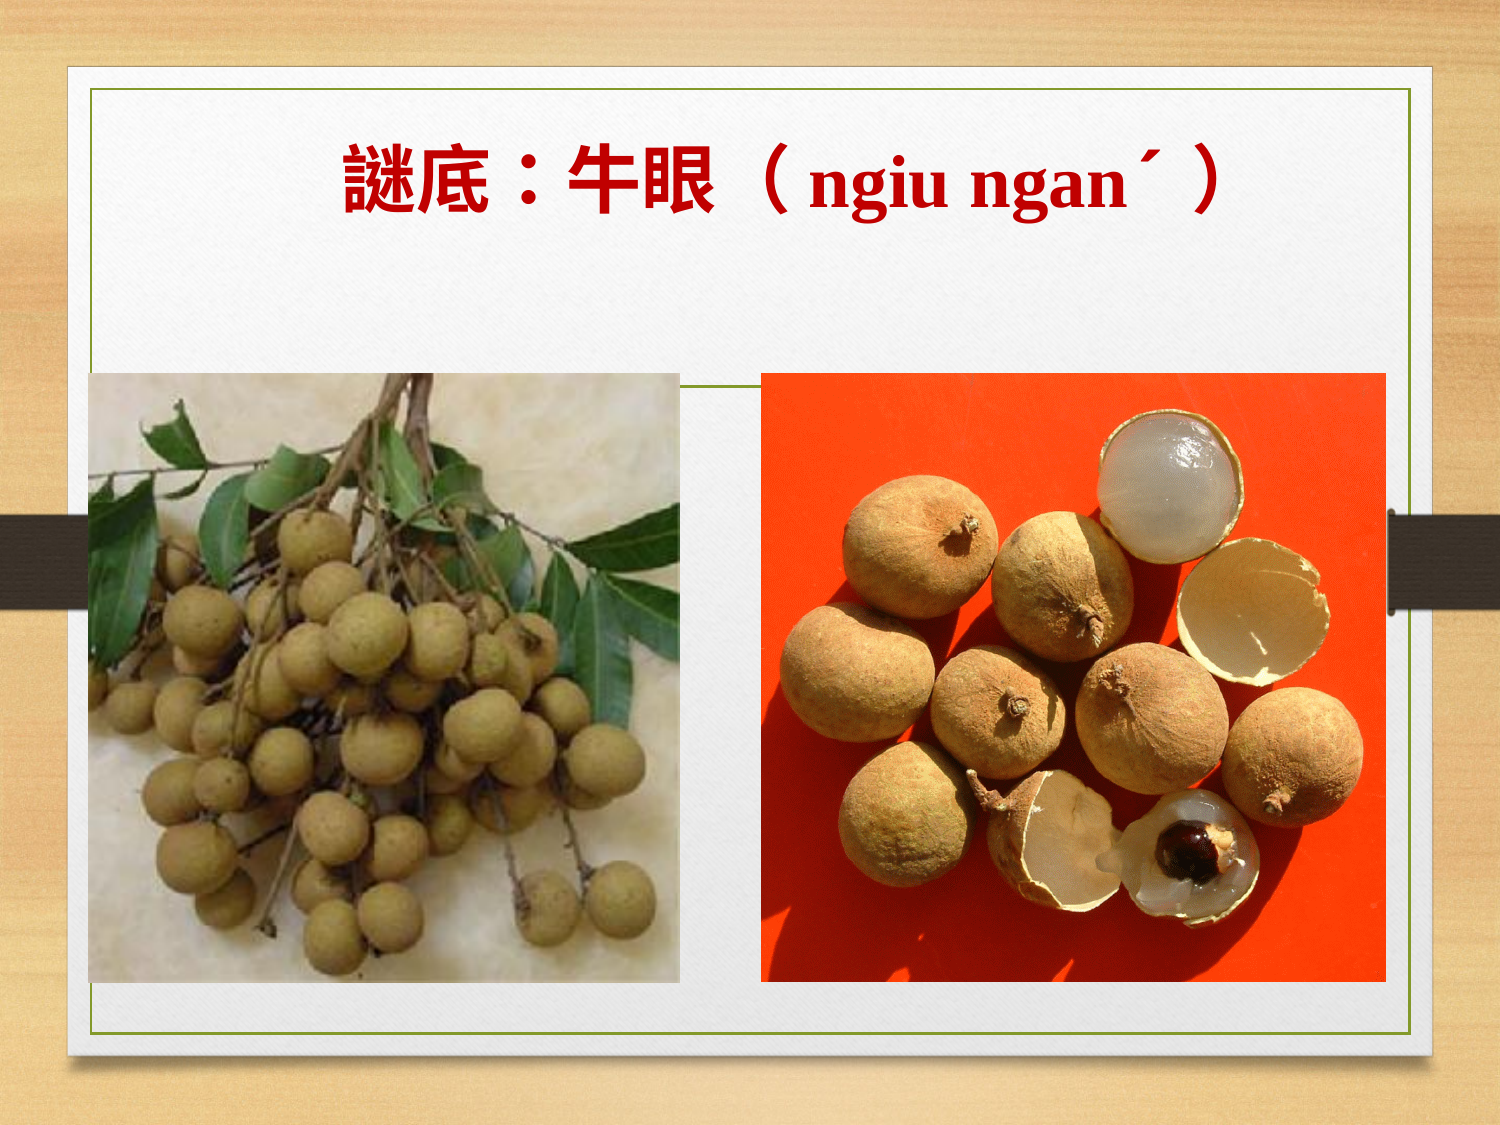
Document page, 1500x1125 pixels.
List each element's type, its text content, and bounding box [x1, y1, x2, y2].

picture [0, 0, 1500, 1125]
text_box 謎底：牛眼（ngiu nganˊ） [326, 125, 1281, 231]
